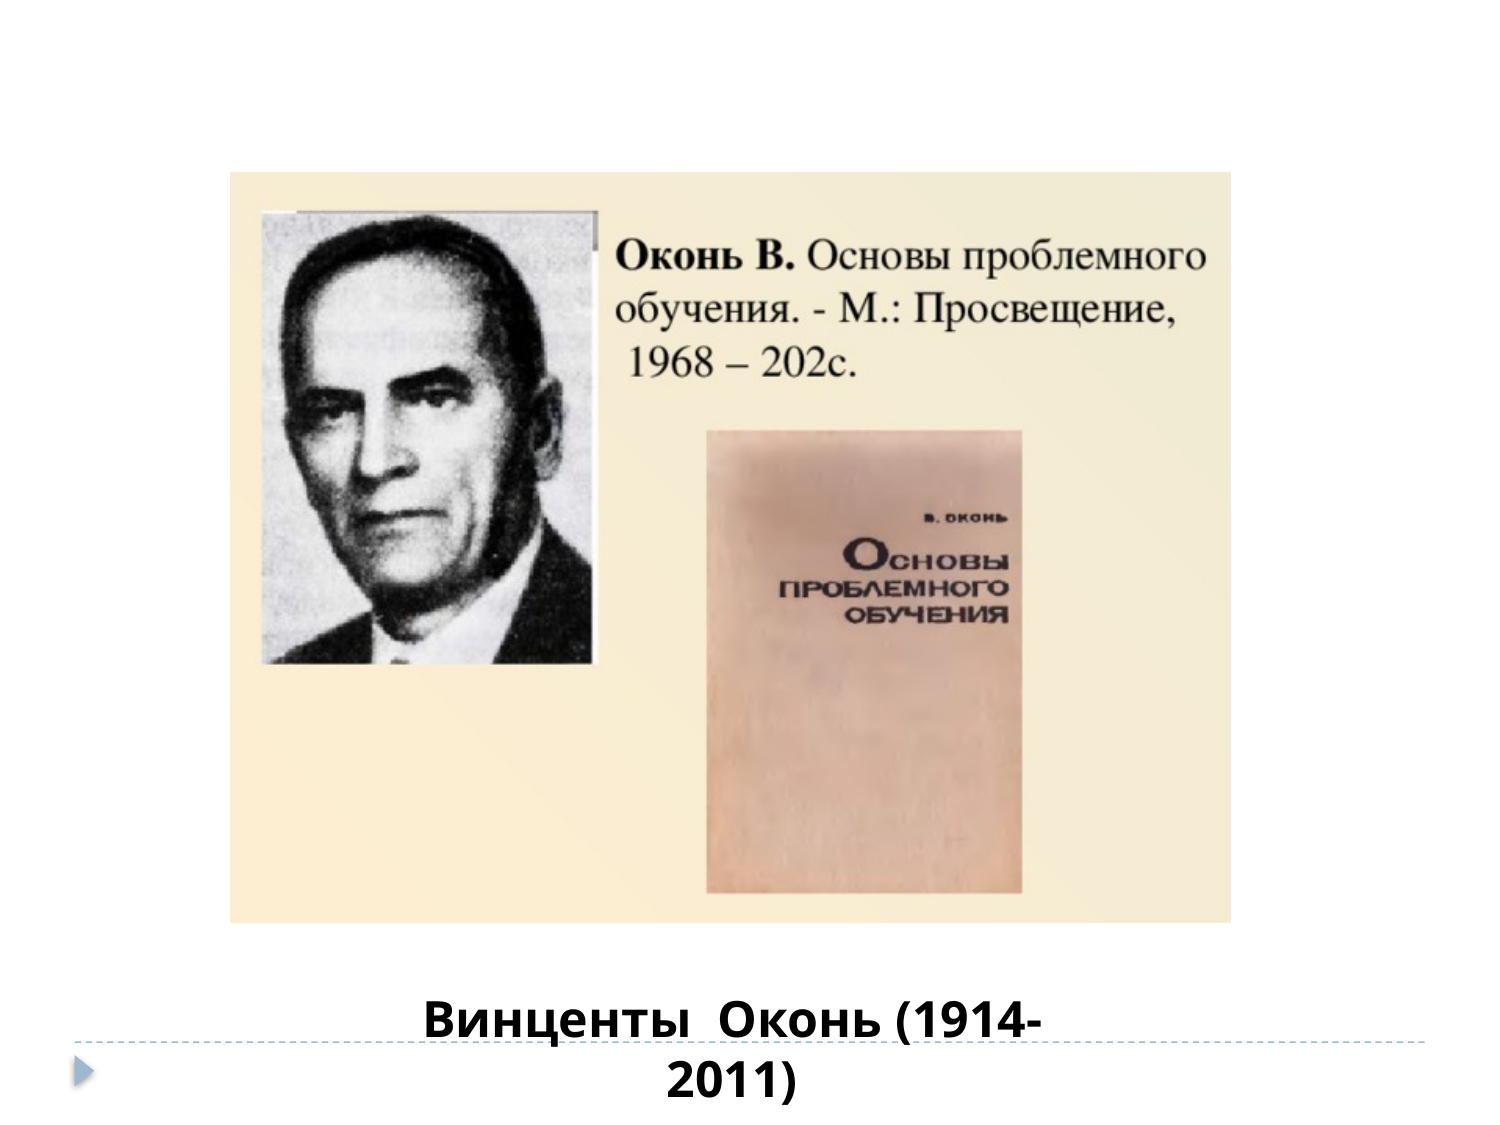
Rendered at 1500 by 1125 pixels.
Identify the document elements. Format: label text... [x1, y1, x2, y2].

picture [229, 172, 1231, 923]
text_box Винценты Оконь (1914-2011) [372, 980, 1093, 1115]
